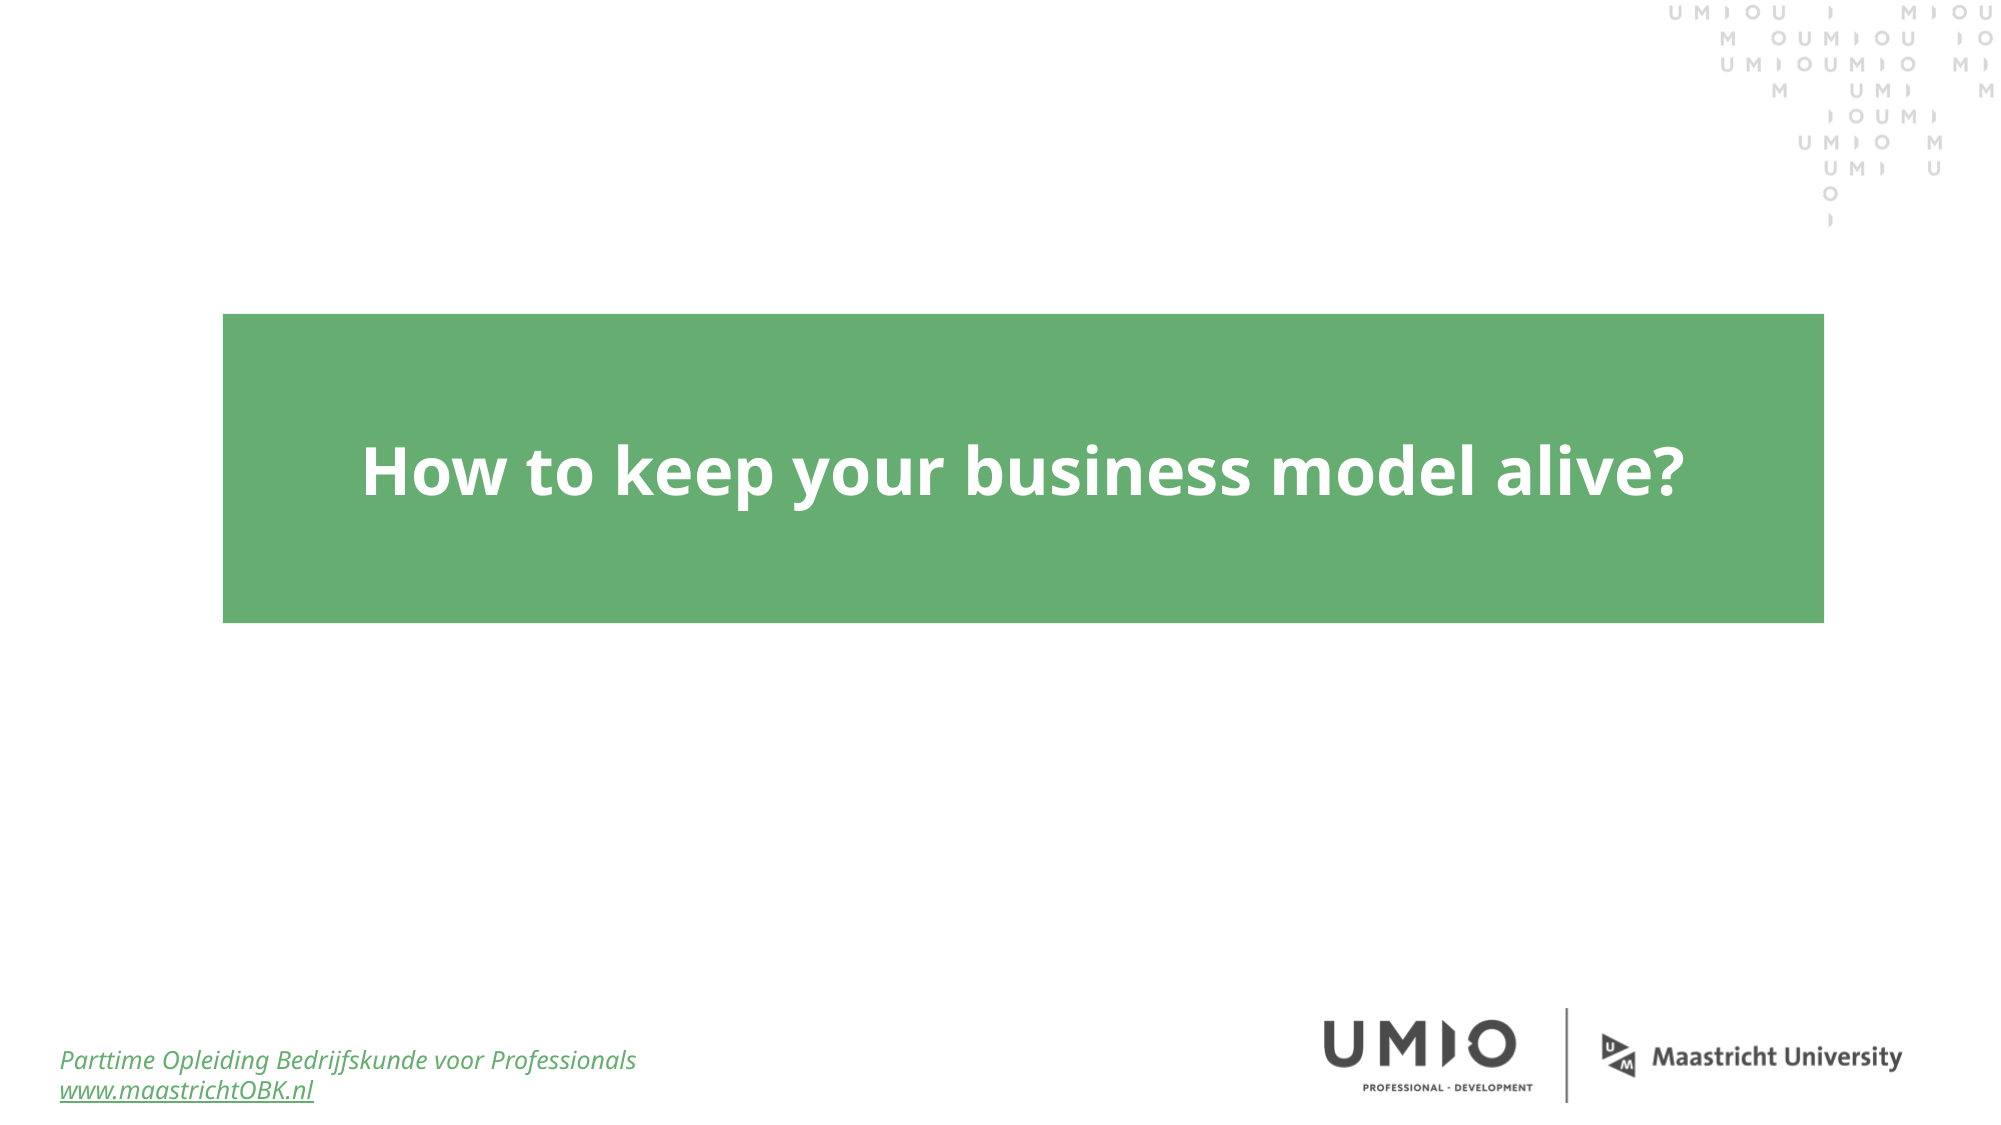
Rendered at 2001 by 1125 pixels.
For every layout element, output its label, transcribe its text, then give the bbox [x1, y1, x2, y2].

text_box Parttime Opleiding Bedrijfskunde voor Professionals www.maastrichtOBK.nl [44, 1037, 1214, 1112]
picture [1669, 0, 2000, 228]
picture [1324, 1008, 1903, 1103]
text_box How to keep your business model alive? [222, 313, 1825, 624]
